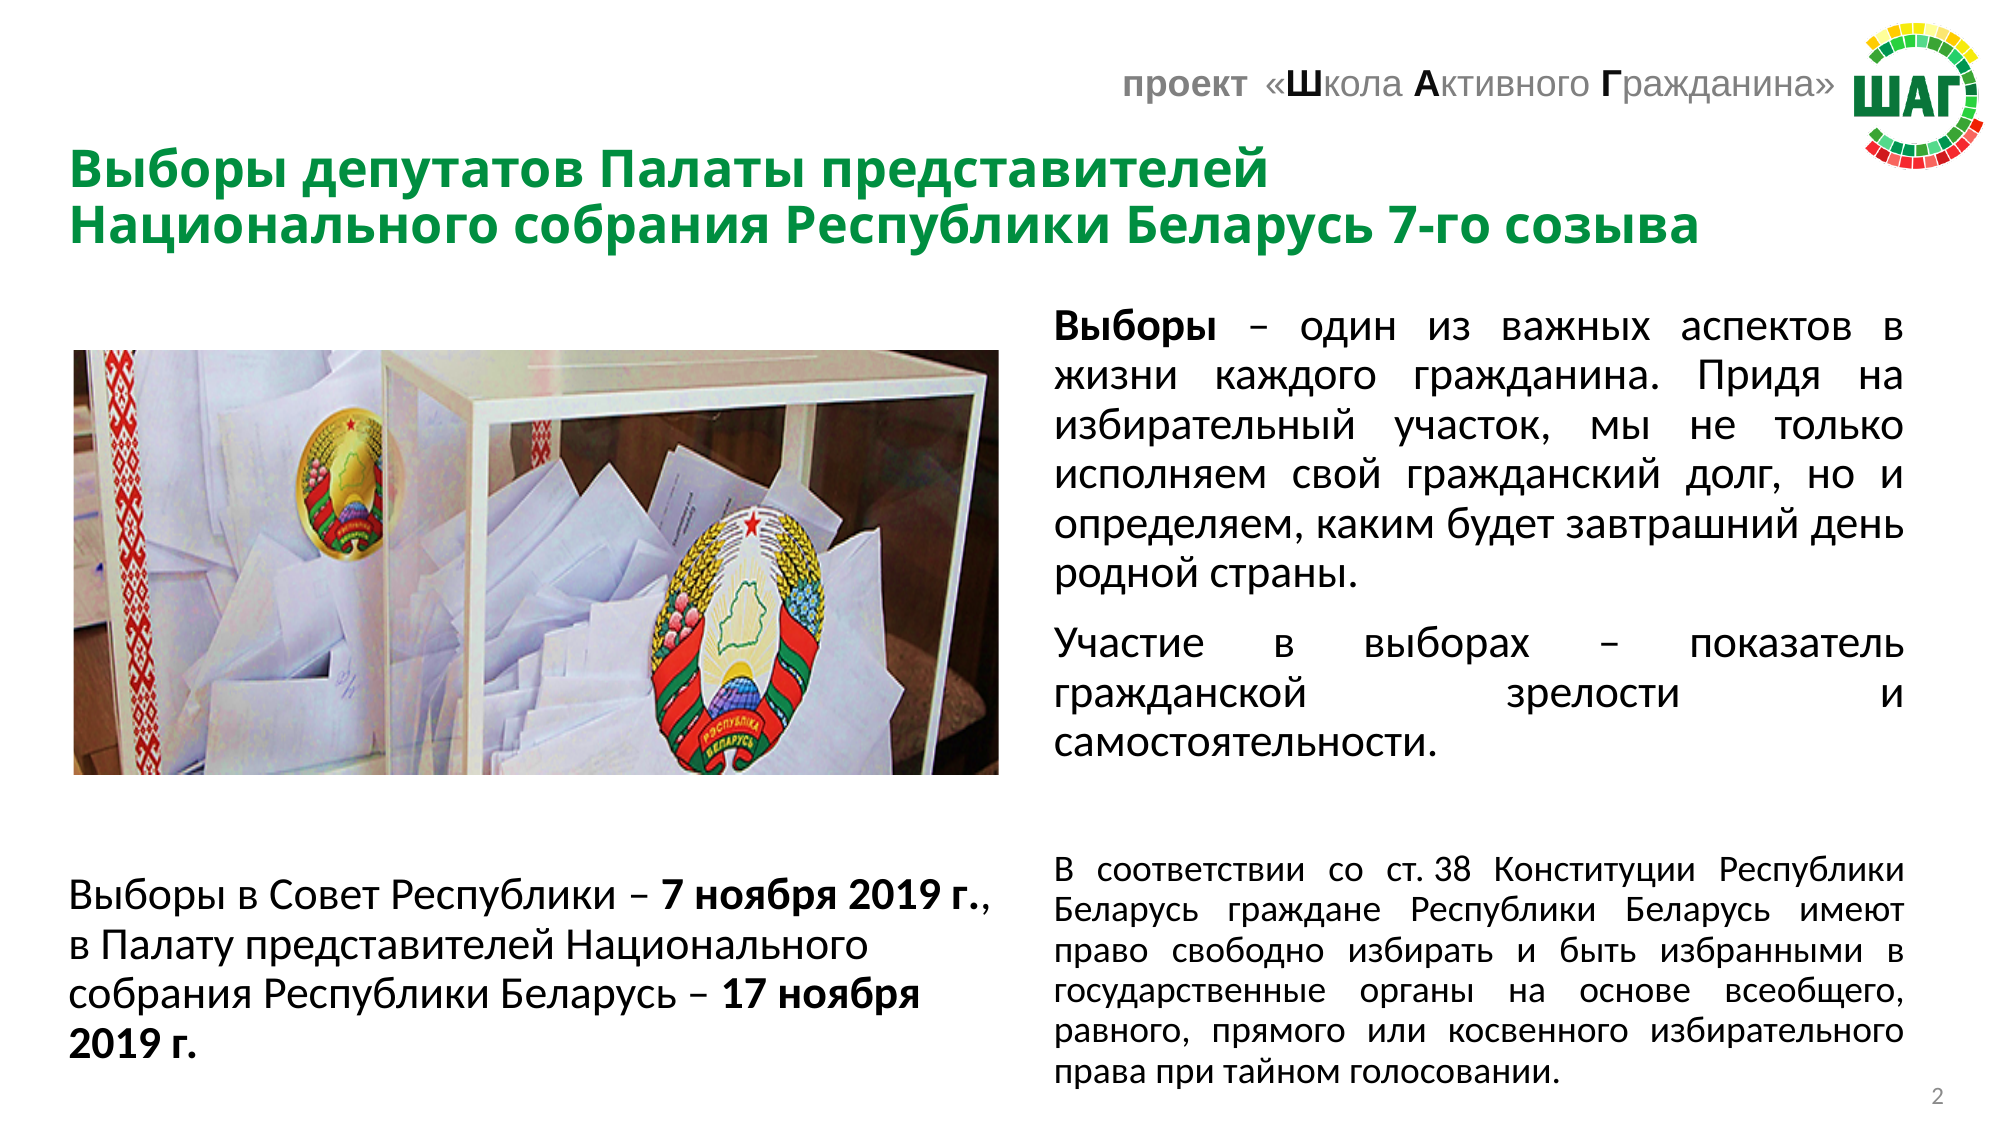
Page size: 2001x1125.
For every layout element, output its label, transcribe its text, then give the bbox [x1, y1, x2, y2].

title Выборы в Совет Республики – 7 ноября 2019 г., в Палату представителей Национального собрания Республики Беларусь – 17 ноября 2019 г. [53, 868, 1001, 1070]
text_box Выборы – один из важных аспектов в жизни каждого гражданина. Придя на избирательный участок, мы не только исполняем свой гражданский долг, но и определяем, каким будет завтрашний день родной страны. Участие в выборах – показатель гражданской зрелости и самостоятельности. В соответствии со ст. 38 Конституции Республики Беларусь граждане Республики Беларусь имеют право свободно избирать и быть избранными в государственные органы на основе всеобщего, равного, прямого или косвенного избирательного права при тайном голосовании. [1001, 293, 1920, 1099]
picture [73, 350, 999, 775]
picture [1854, 21, 1985, 170]
slide_number 2 [1606, 1069, 1960, 1119]
text_box Выборы депутатов Палаты представителей Национального собрания Республики Беларусь 7-го созыва [53, 147, 1947, 250]
